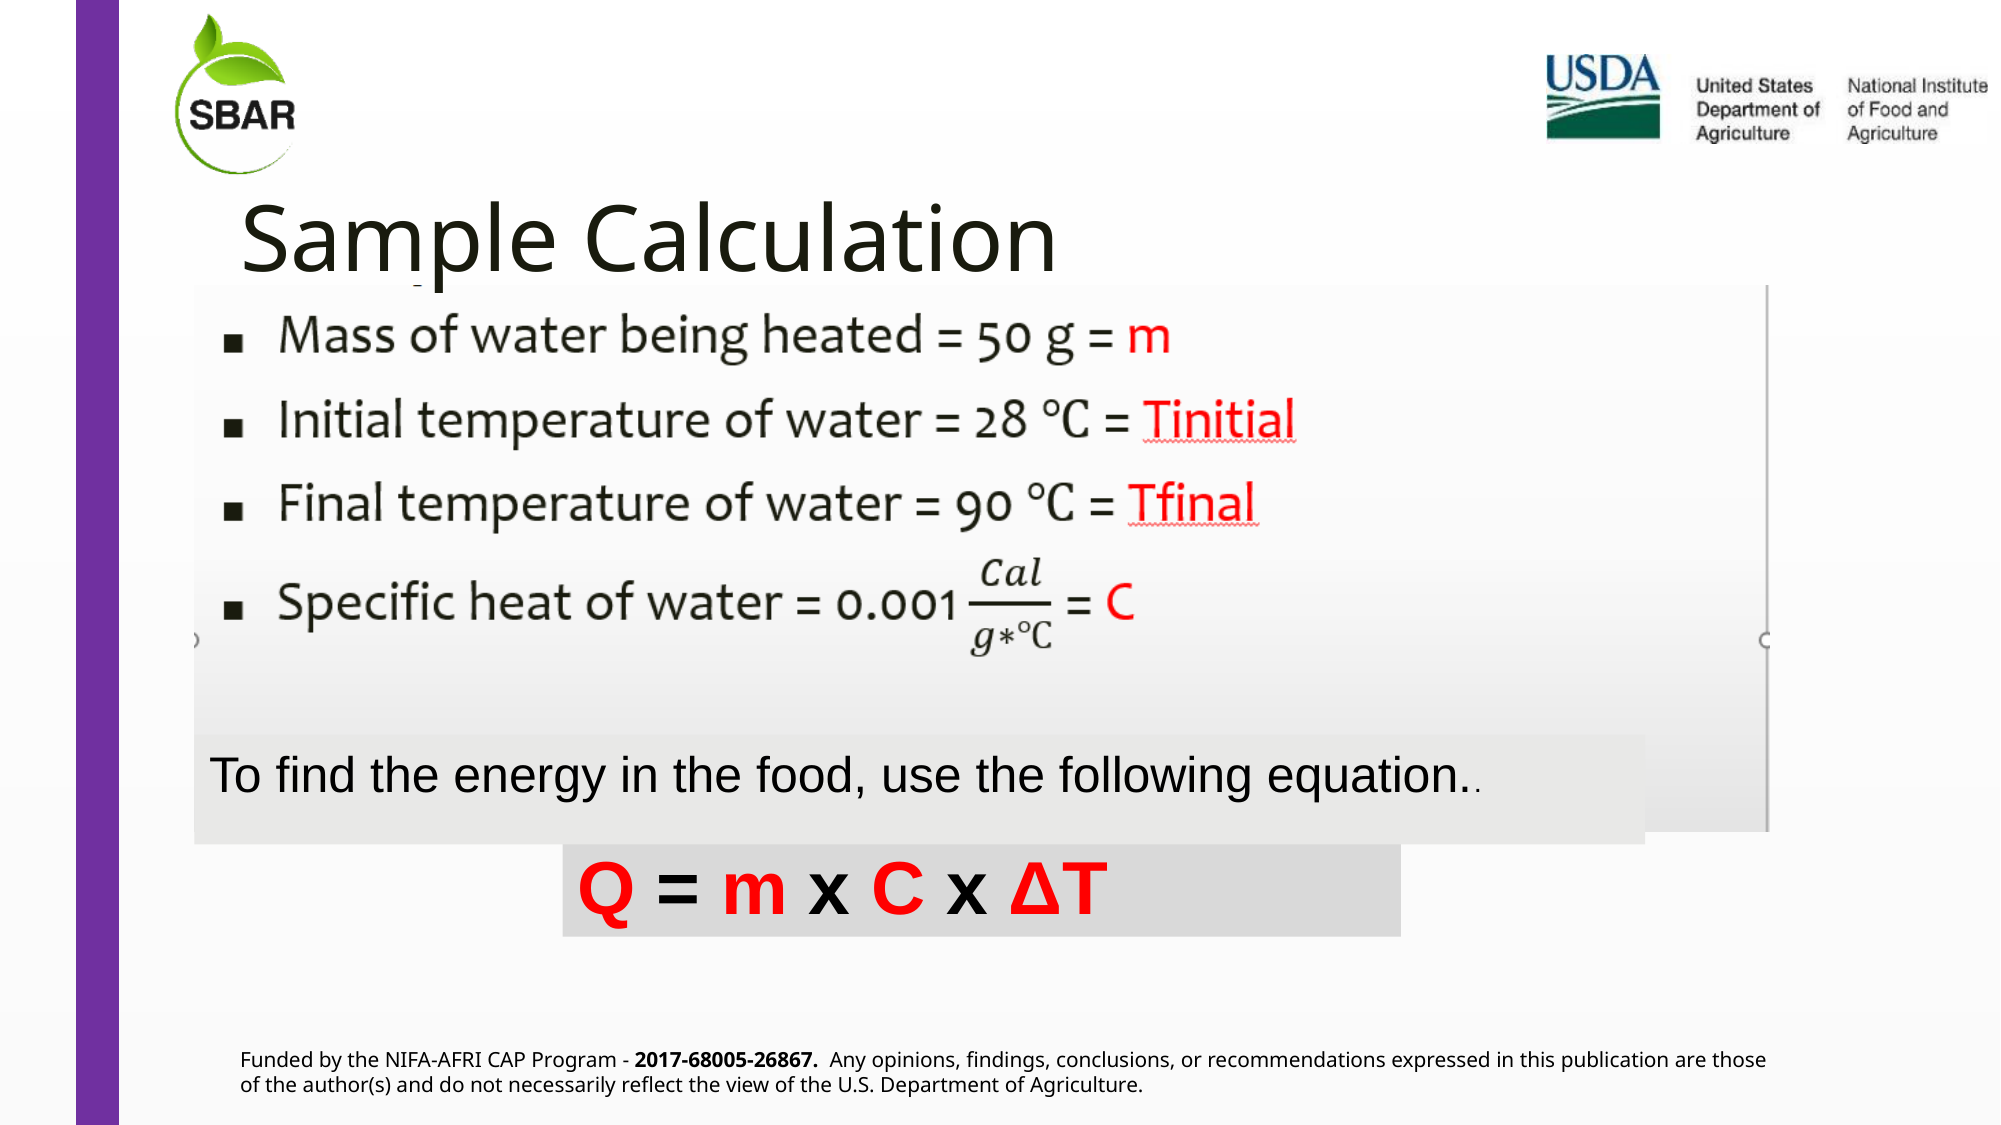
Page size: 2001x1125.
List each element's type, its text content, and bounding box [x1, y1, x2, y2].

picture [1546, 54, 1988, 144]
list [194, 285, 1770, 832]
title Sample Calculation [225, 185, 1800, 429]
picture [156, 2, 314, 186]
text_box Q = m x C x ΔT [562, 845, 1401, 937]
